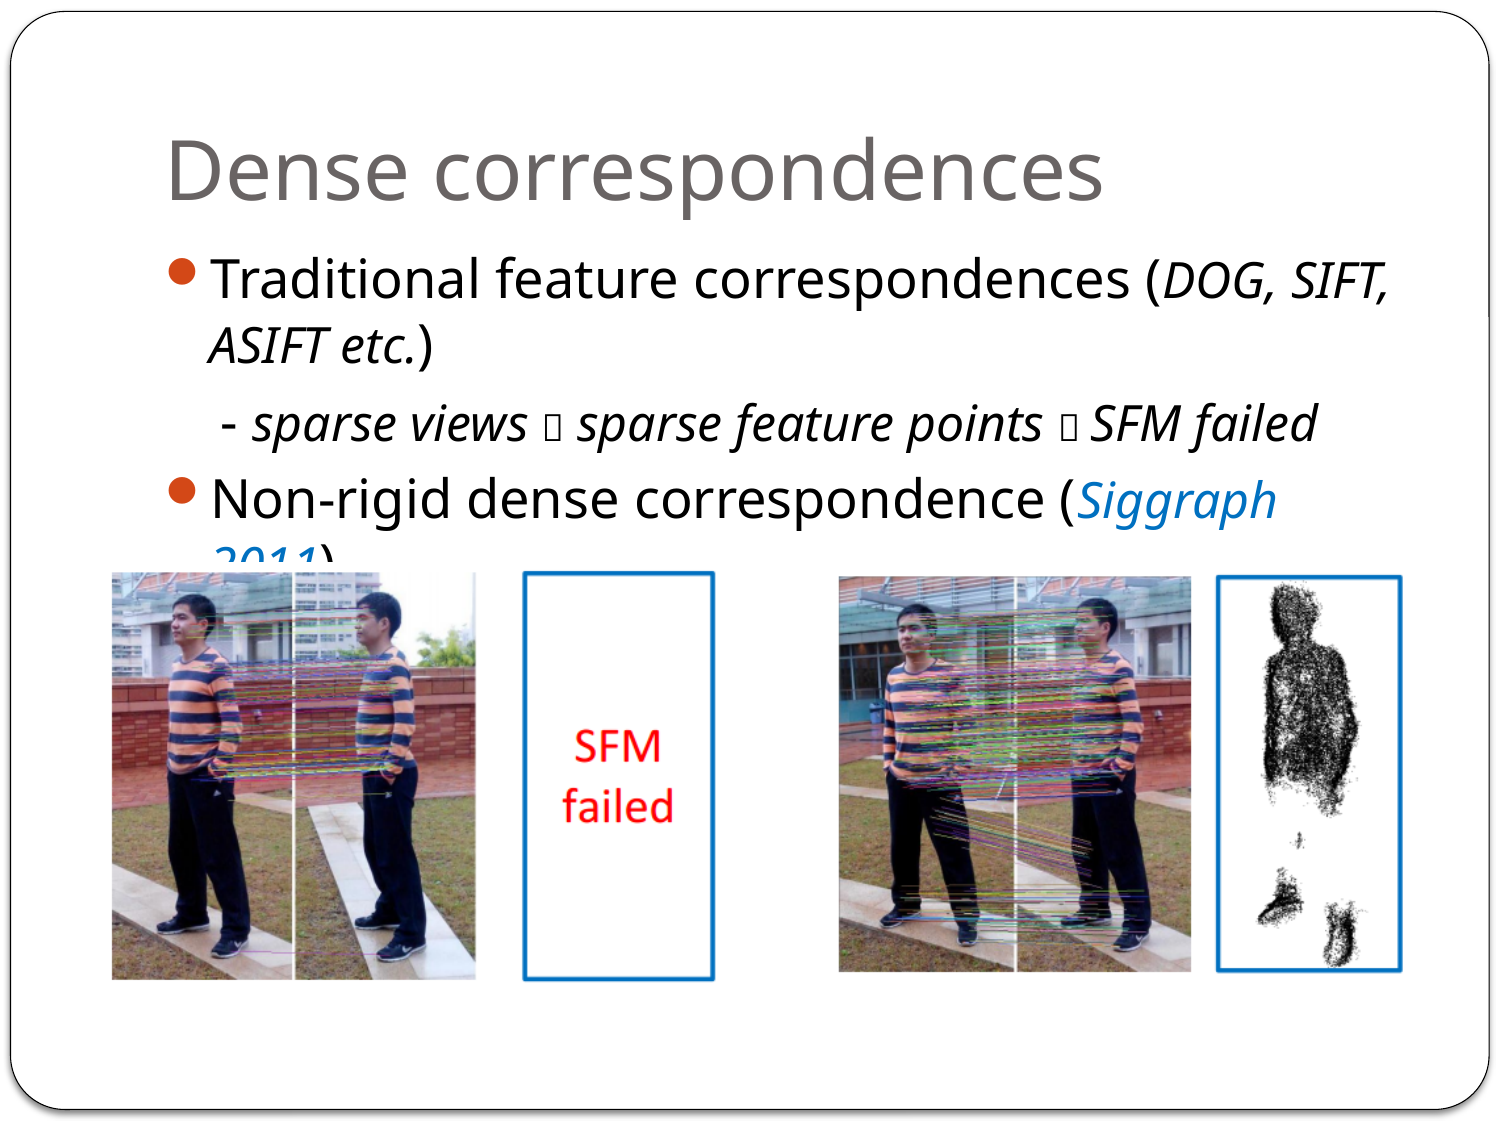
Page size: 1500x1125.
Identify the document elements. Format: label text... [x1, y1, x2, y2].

title Dense correspondences [150, 45, 1425, 233]
list Traditional feature correspondences (DOG, SIFT, ASIFT etc.) - sparse views  sparse feature points  SFM failed Non-rigid dense correspondence (Siggraph 2011) [150, 237, 1425, 988]
picture [99, 562, 1416, 985]
